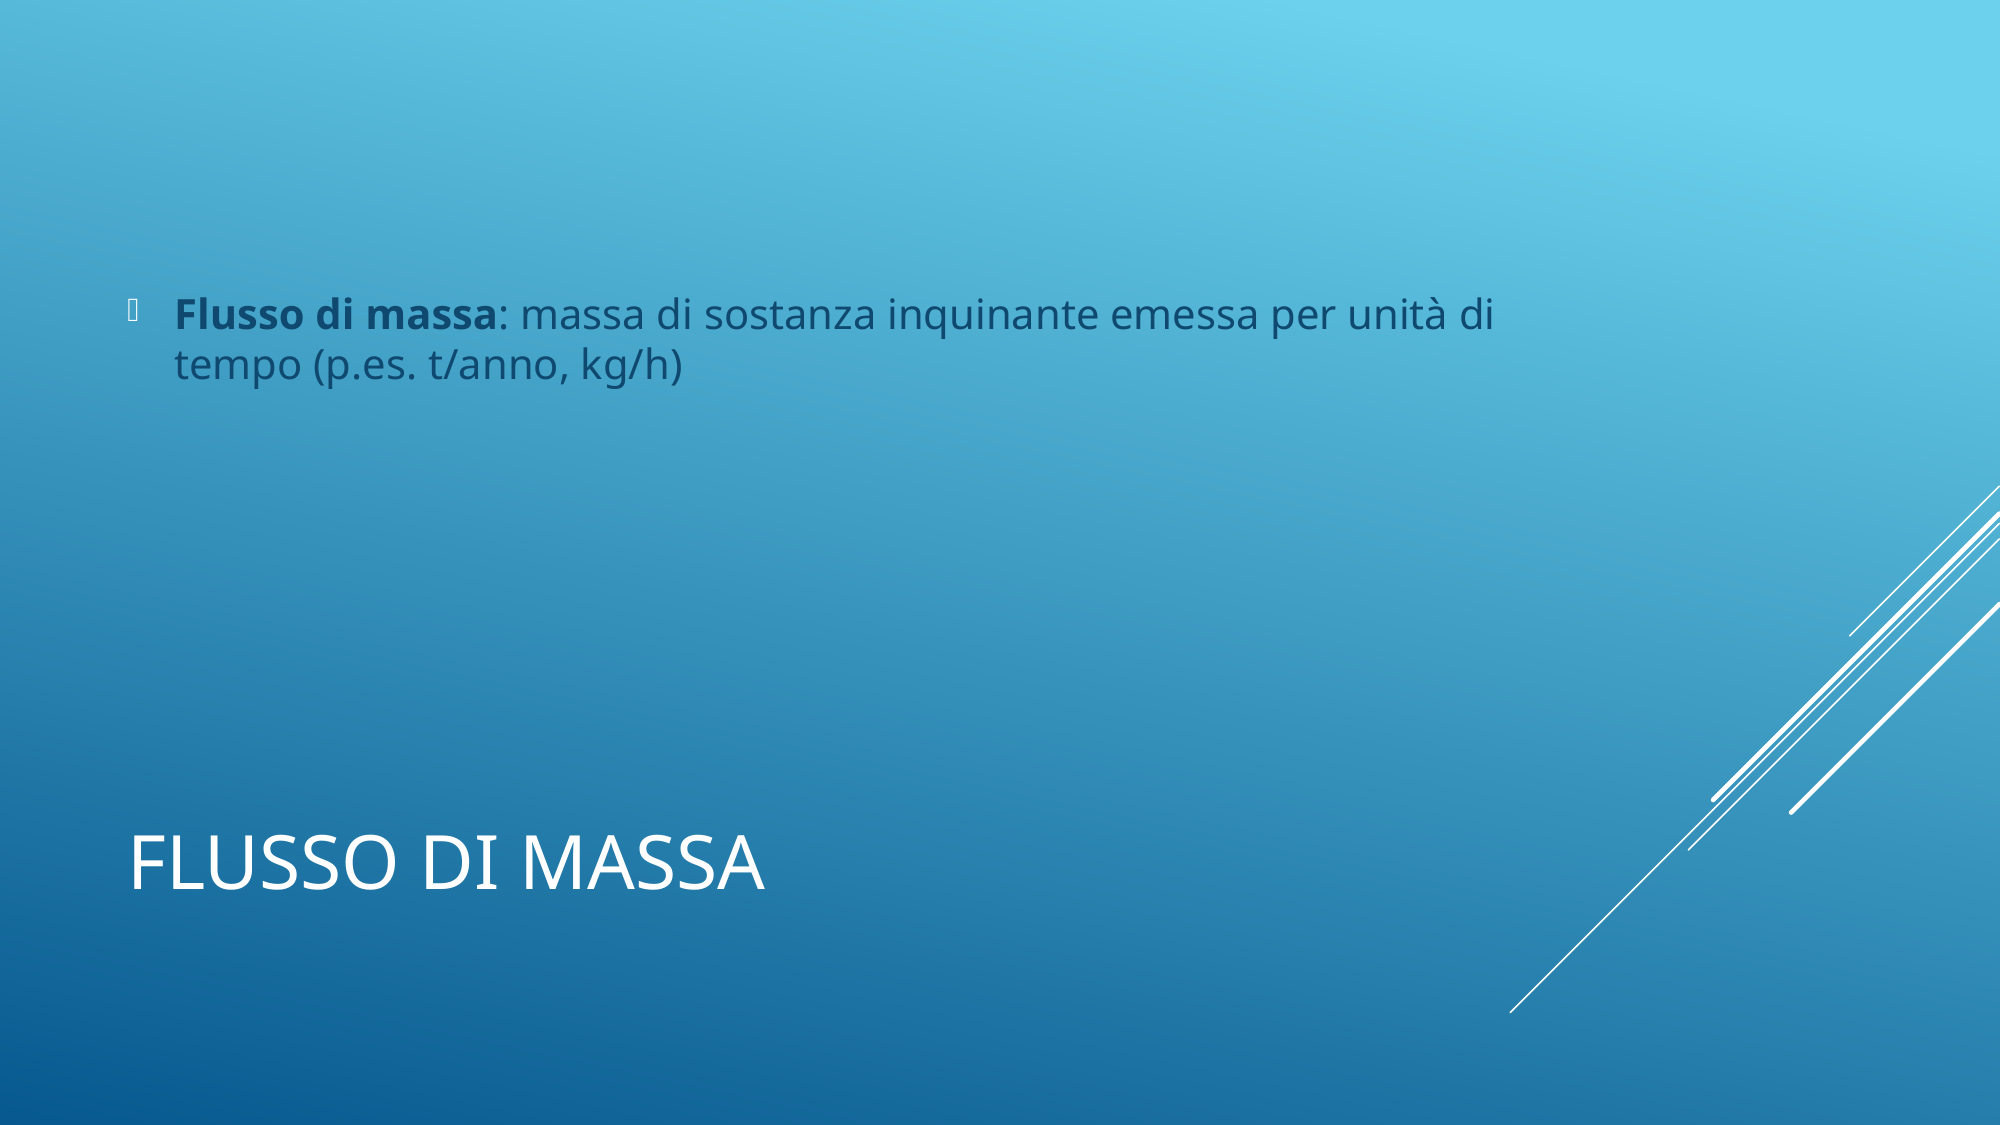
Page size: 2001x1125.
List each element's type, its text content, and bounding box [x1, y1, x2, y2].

list Flusso di massa: massa di sostanza inquinante emessa per unità di tempo (p.es. t/anno, kg/h) [112, 112, 1513, 706]
title Flusso di massa [112, 736, 1513, 984]
